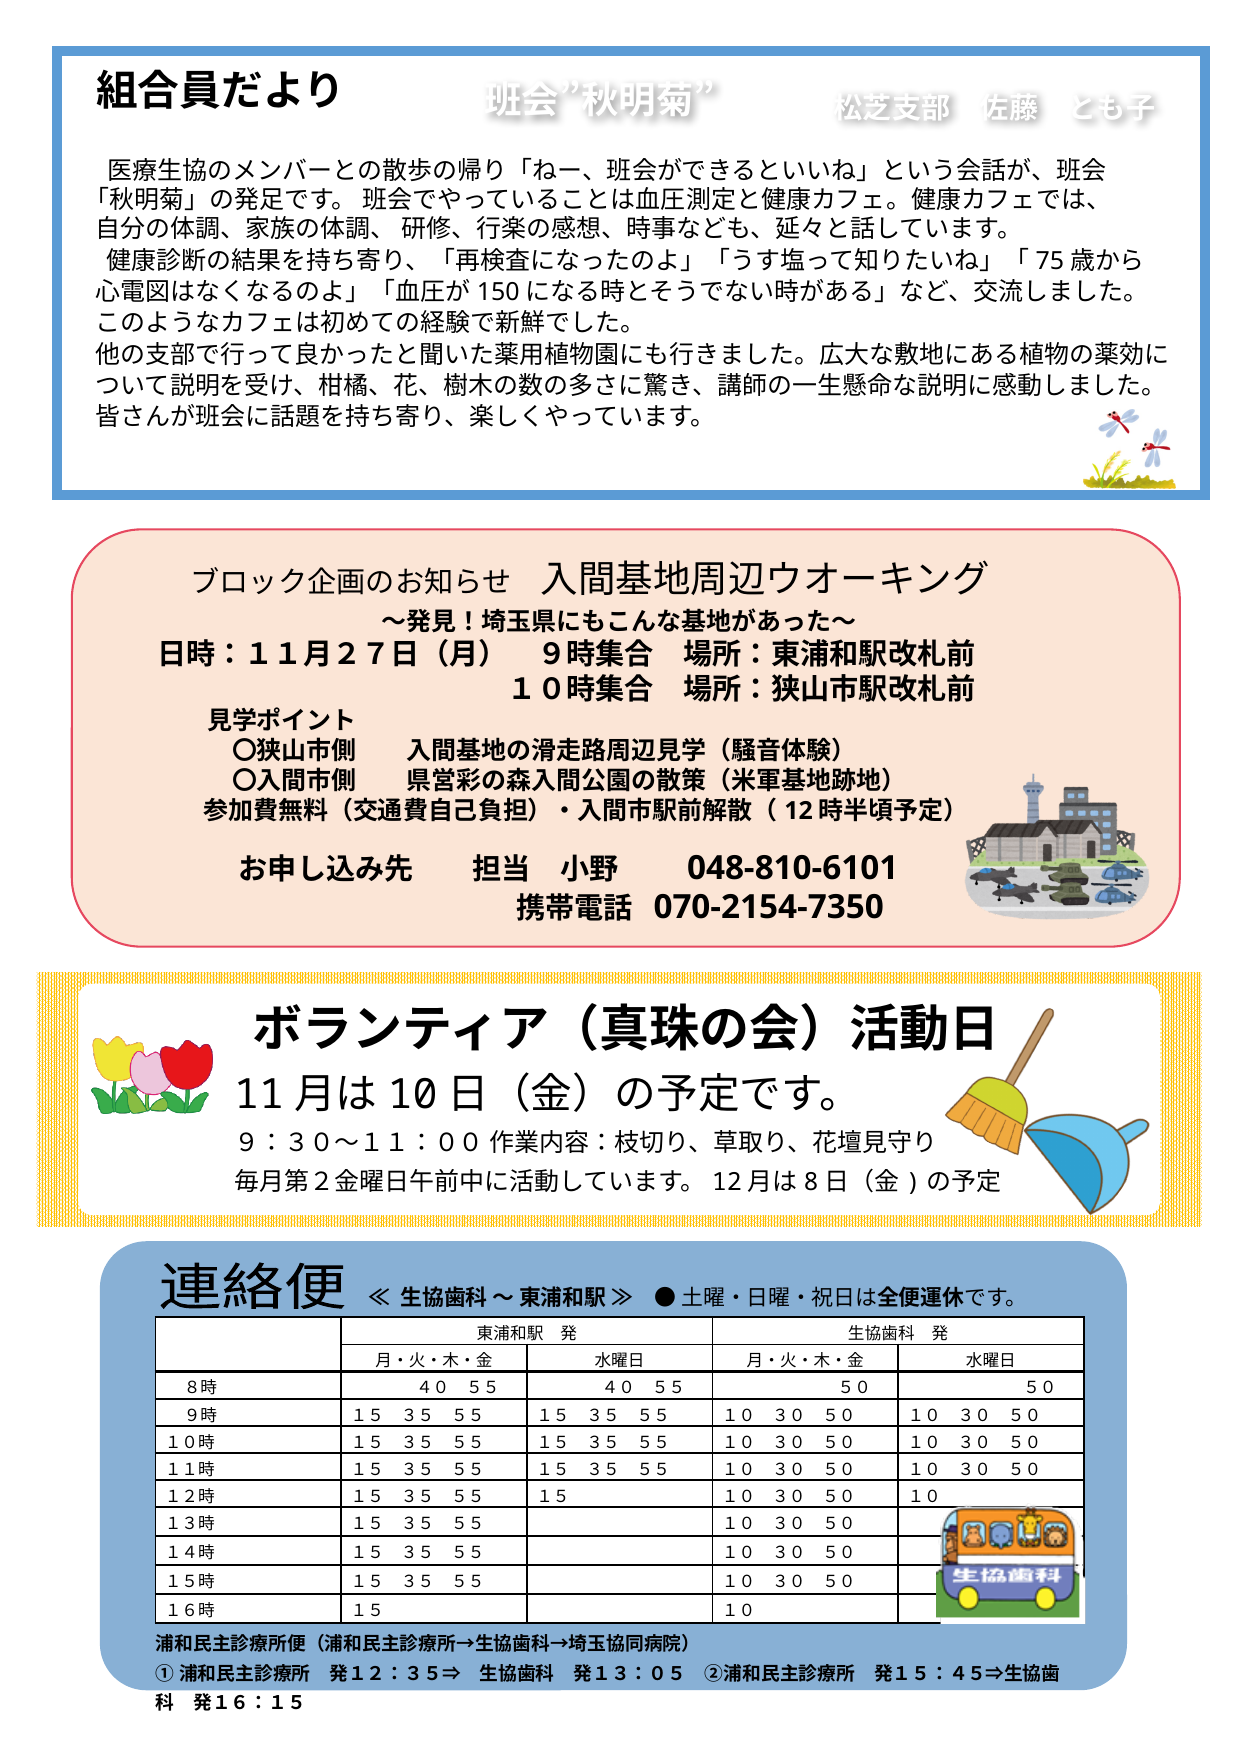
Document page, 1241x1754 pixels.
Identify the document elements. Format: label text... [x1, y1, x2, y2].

picture [91, 1036, 213, 1114]
table_cell [899, 1537, 936, 1564]
table_cell １３時 [156, 1508, 340, 1535]
picture [1083, 409, 1176, 489]
table_cell １５ ３５ ５５ [528, 1400, 712, 1425]
text_box [56, 50, 1206, 496]
table_cell １５ ３５ ５５ [342, 1427, 526, 1452]
table_cell 水曜日 [899, 1345, 1083, 1370]
table_cell １５ ３５ ５５ [528, 1454, 712, 1479]
table_cell １０ ３０ ５０ [713, 1508, 897, 1535]
table_cell １１時 [156, 1454, 340, 1479]
table_cell １０ ３０ ５０ [713, 1454, 897, 1479]
table_cell １０ ３０ ５０ [713, 1537, 897, 1564]
list 班会”秋明菊” [391, 73, 808, 129]
picture [936, 1496, 1089, 1624]
table_cell １６時 [156, 1595, 340, 1618]
table_cell １５ ３５ ５５ [342, 1508, 526, 1535]
table_cell １４時 [156, 1537, 340, 1564]
table_header 東浦和駅 発 [342, 1318, 712, 1344]
table_cell １０ [899, 1481, 1083, 1506]
table_cell １０ [713, 1595, 897, 1618]
text_box お申し込み先 担当 小野 048-810-6101 携帯電話 070-2154-7350 [123, 838, 1110, 934]
text_box ≪ 生協歯科 ～ 東浦和駅 ≫ ● 土曜・日曜・祝日は全便運休です。 [357, 1262, 1068, 1316]
table_cell ５０ [713, 1373, 897, 1398]
table_cell １５ ３５ ５５ [342, 1454, 526, 1479]
text_box 浦和民主診療所便（浦和民主診療所→生協歯科→埼玉協同病院） ①浦和民主診療所 発１２：３５⇒ 生協歯科 発１３：０５ ②浦和民主診療所 発１５：４５⇒生協歯科 発１６：１５ [141, 1618, 1094, 1721]
table_cell [528, 1566, 712, 1593]
table_cell [899, 1566, 936, 1593]
table_cell ８時 [156, 1373, 340, 1398]
table_cell １０時 [156, 1427, 340, 1452]
table_header 生協歯科 発 [713, 1318, 1083, 1344]
table_cell １５ ３５ ５５ [342, 1537, 526, 1564]
list 組合員だより [81, 61, 392, 118]
list 松芝支部 佐藤 とも子 [811, 85, 1178, 144]
table_cell ９時 [156, 1400, 340, 1425]
table_cell [899, 1595, 936, 1618]
table_cell [528, 1508, 712, 1535]
table_header [156, 1318, 340, 1370]
table_cell ５０ [899, 1373, 1083, 1398]
table_cell １５ [528, 1481, 712, 1506]
table_cell １０ ３０ ５０ [713, 1481, 897, 1506]
table_cell １５ [342, 1595, 526, 1618]
picture [960, 765, 1153, 932]
list 医療生協のメンバーとの散歩の帰り「ねー、班会ができるといいね」という会話が、班会 「秋明菊」の発足です。 班会でやっていることは血圧測定と健康カフェ。健康カフェでは、 自分の体調、家族の体調、 研修、行楽の感想、時事なども、延々と話しています。 健康診断の結果を持ち寄り、「再検査になったのよ」「うす塩って知りたいね」「75歳から 心電図はなくなるのよ」「血圧が150になる時とそうでない時がある」など、交流しました。 このようなカフェは初めての経験で新鮮でした。 他の支部で行って良かったと聞いた薬用植物園にも行きました。広大な敷地にある植物の薬効に ついて説明を受け、柑橘、花、樹木の数の多さに驚き、講師の一生懸命な説明に感動しました。 皆さんが班会に話題を持ち寄り、楽しくやっています。 [69, 160, 1206, 461]
table_cell ４０ ５５ [528, 1373, 712, 1398]
table_cell １５ ３５ ５５ [342, 1481, 526, 1506]
table_cell １５ ３５ ５５ [342, 1400, 526, 1425]
table_cell １５ ３５ ５５ [528, 1427, 712, 1452]
table_cell １０ ３０ ５０ [713, 1400, 897, 1425]
table_cell [528, 1537, 712, 1564]
text_box ブロック企画のお知らせ 入間基地周辺ウオーキング [70, 528, 1181, 948]
text_box ～発見！埼玉県にもこんな基地があった～ 日時：１１月２７日（月） ９時集合 場所：東浦和駅改札前 １０時集合 場所：狭山市駅改札前 見学ポイント 〇狭山市側 入間基地の滑走路周辺見学（騒音体験） 〇入間市側 県営彩の森入間公園の散策（米軍基地跡地） 参加費無料（交通費自己負担）・入間市駅前解散（12時半頃予定） [117, 597, 1014, 918]
table_cell １０ ３０ ５０ [899, 1400, 1083, 1425]
table_cell １５時 [156, 1566, 340, 1593]
table_cell 月・火・木・金 [342, 1345, 526, 1370]
table_cell １２時 [156, 1481, 340, 1506]
text_box [98, 1240, 1129, 1691]
picture [973, 999, 1141, 1198]
table_cell 月・火・木・金 [713, 1345, 897, 1370]
table_cell １０ ３０ ５０ [713, 1566, 897, 1593]
table_cell [528, 1595, 712, 1618]
table_cell １０ ３０ ５０ [713, 1427, 897, 1452]
table_cell １０ ３０ ５０ [899, 1454, 1083, 1479]
table_cell [899, 1508, 936, 1535]
table_cell １０ ３０ ５０ [899, 1427, 1083, 1452]
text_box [36, 972, 1202, 1227]
table_cell １５ ３５ ５５ [342, 1566, 526, 1593]
table_cell 水曜日 [528, 1345, 712, 1370]
table_cell ４０ ５５ [342, 1373, 526, 1398]
